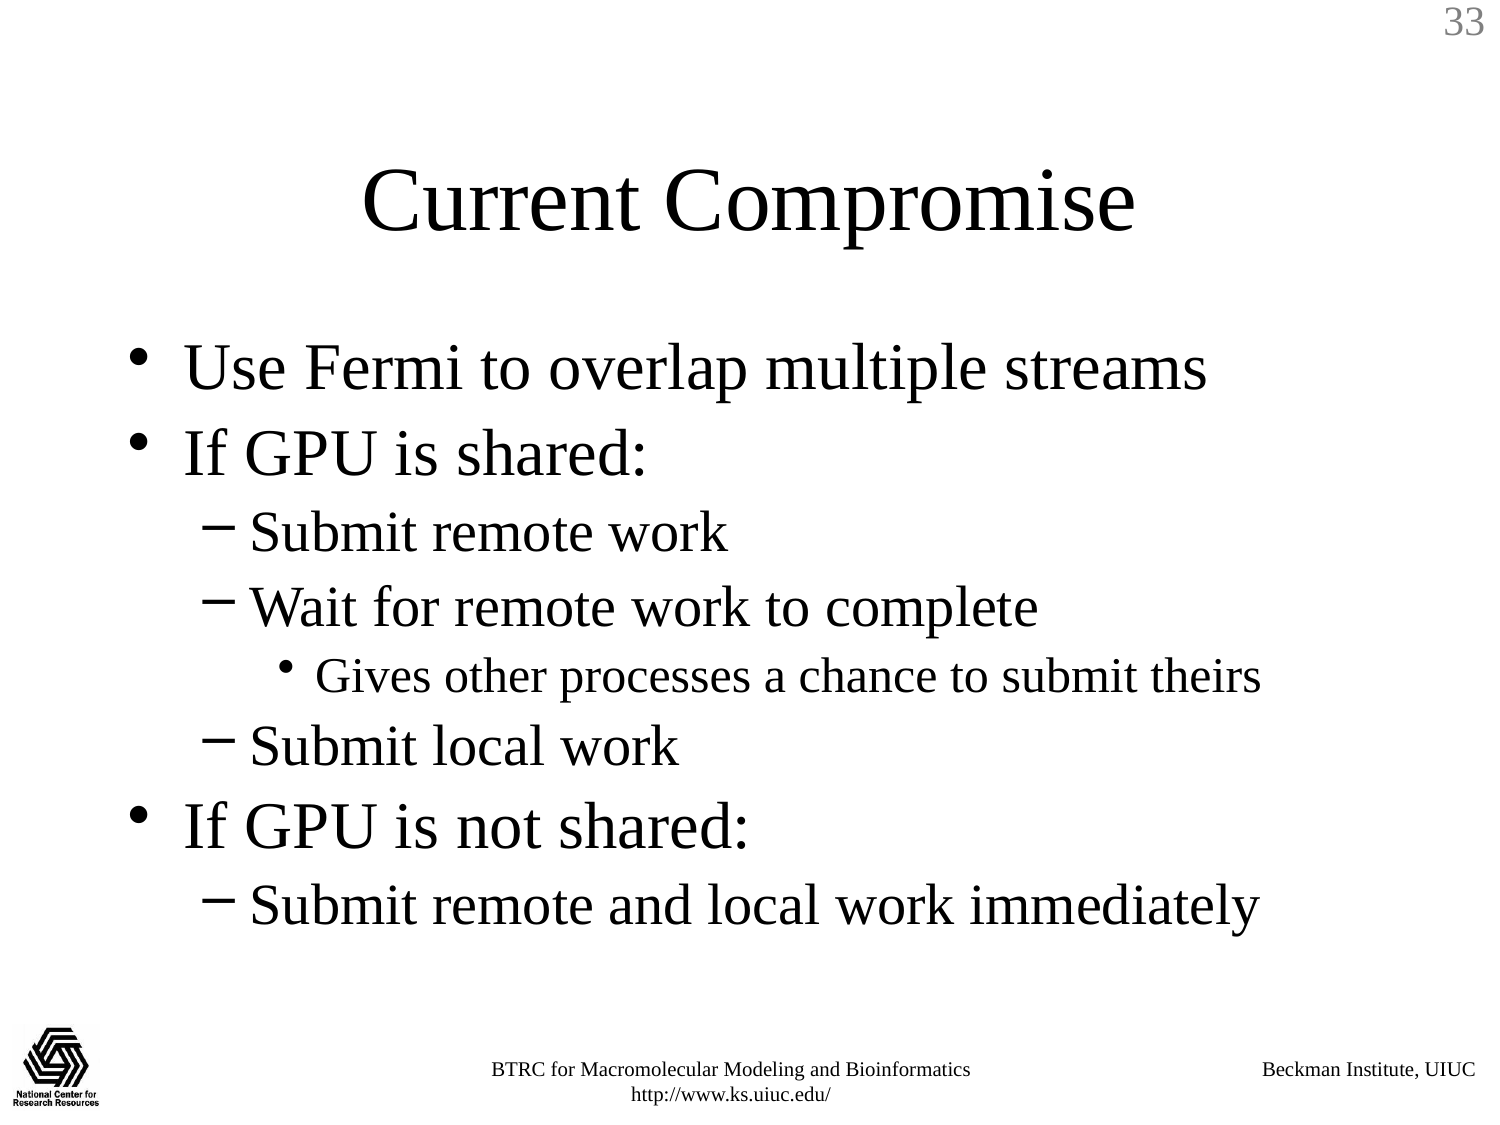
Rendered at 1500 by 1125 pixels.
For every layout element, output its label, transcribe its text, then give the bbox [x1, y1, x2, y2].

list Use Fermi to overlap multiple streams If GPU is shared: Submit remote work Wait for remote work to complete Gives other processes a chance to submit theirs Submit local work If GPU is not shared: Submit remote and local work immediately [112, 324, 1388, 1000]
picture [12, 1024, 100, 1111]
title Current Compromise [112, 99, 1388, 288]
